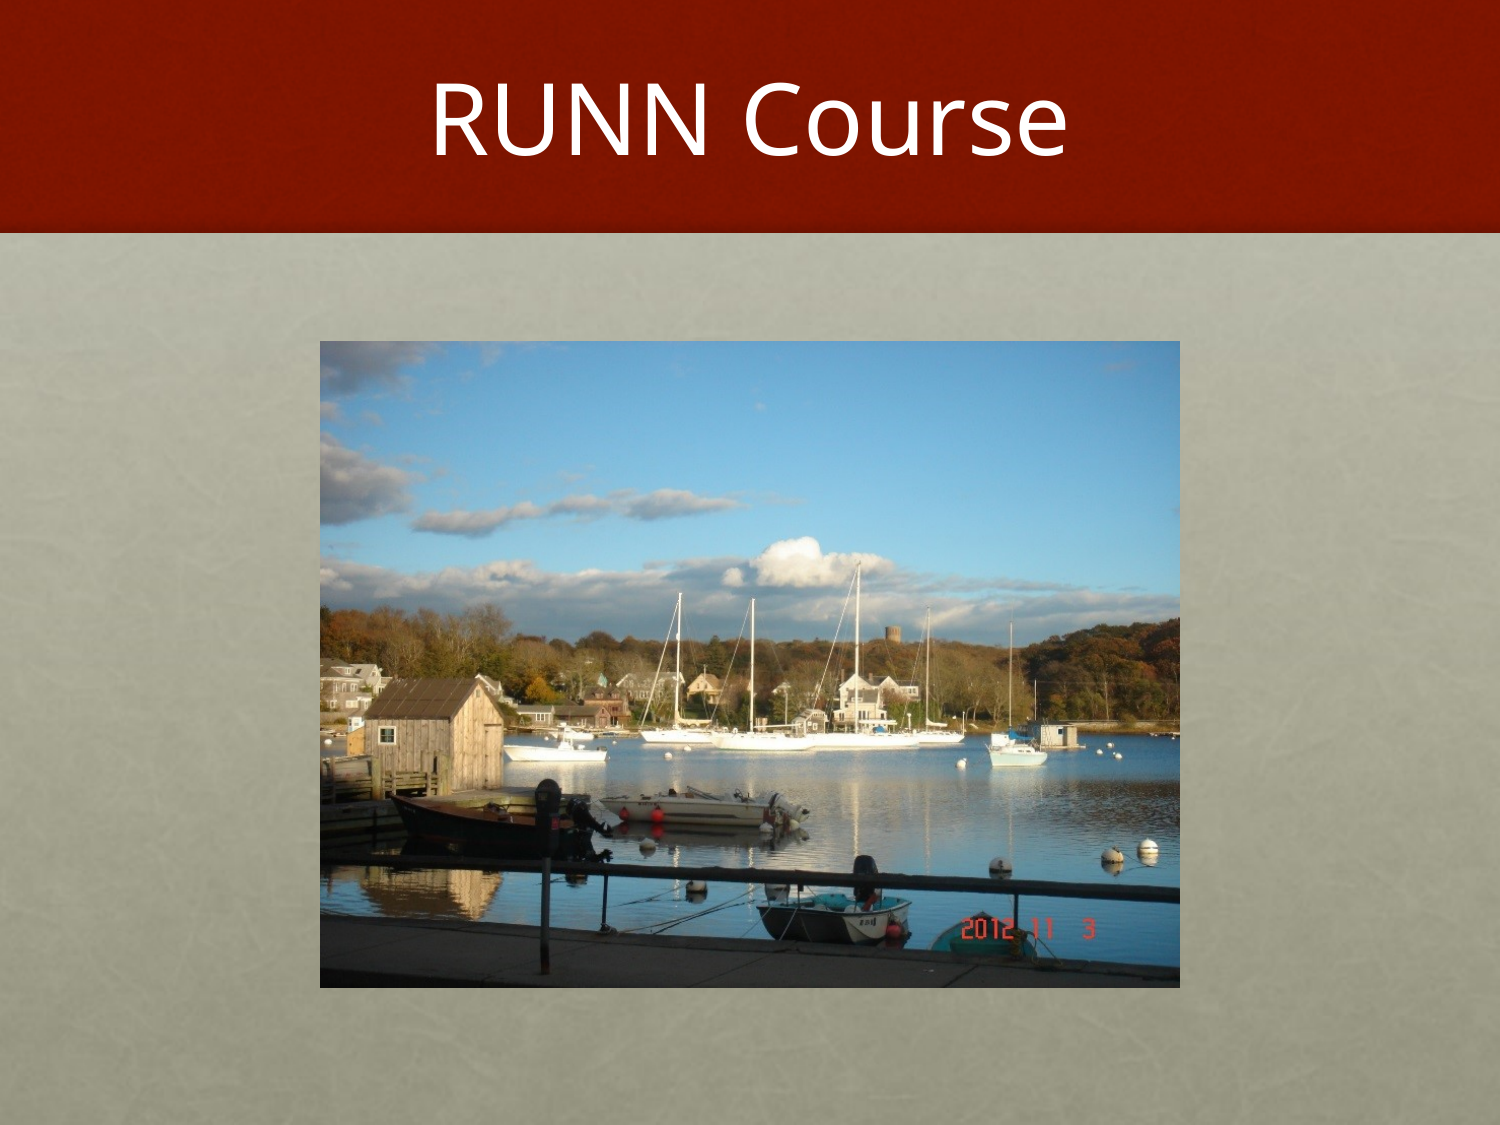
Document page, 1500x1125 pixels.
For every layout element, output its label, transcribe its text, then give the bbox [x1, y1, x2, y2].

title RUNN Course [127, 10, 1372, 221]
picture [0, 214, 1500, 1125]
